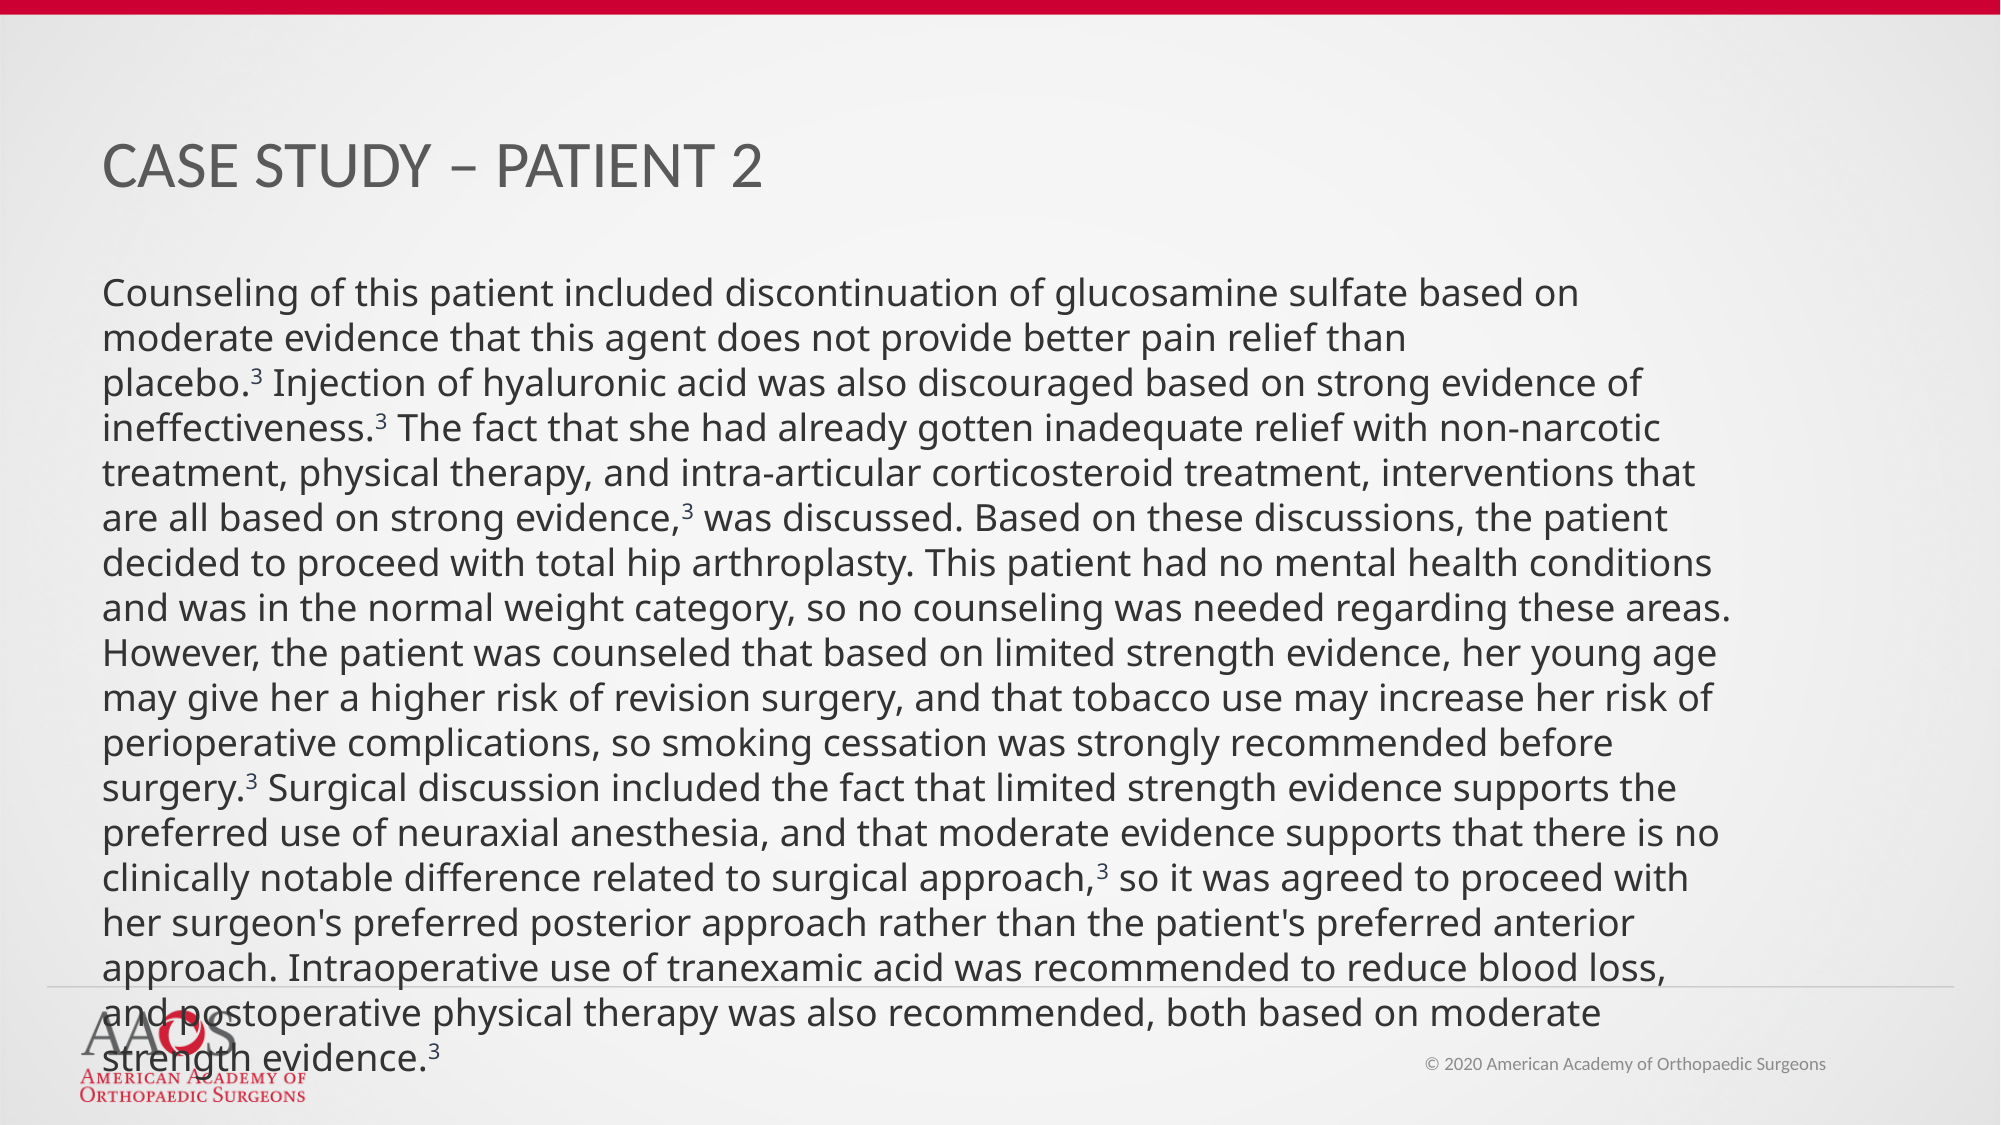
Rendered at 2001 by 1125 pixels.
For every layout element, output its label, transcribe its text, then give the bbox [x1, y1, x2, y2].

footer © 2020 American Academy of Orthopaedic Surgeons [1289, 1032, 1965, 1093]
text_box CASE STUDY – PATIENT 2 [87, 109, 1913, 223]
text_box Counseling of this patient included discontinuation of glucosamine sulfate based on moderate evidence that this agent does not provide better pain relief than placebo.3 Injection of hyaluronic acid was also discouraged based on strong evidence of ineffectiveness.3 The fact that she had already gotten inadequate relief with non-narcotic treatment, physical therapy, and intra-articular corticosteroid treatment, interventions that are all based on strong evidence,3 was discussed. Based on these discussions, the patient decided to proceed with total hip arthroplasty. This patient had no mental health conditions and was in the normal weight category, so no counseling was needed regarding these areas. However, the patient was counseled that based on limited strength evidence, her young age may give her a higher risk of revision surgery, and that tobacco use may increase her risk of perioperative complications, so smoking cessation was strongly recommended before surgery.3 Surgical discussion included the fact that limited strength evidence supports the preferred use of neuraxial anesthesia, and that moderate evidence supports that there is no clinically notable difference related to surgical approach,3 so it was agreed to proceed with her surgeon's preferred posterior approach rather than the patient's preferred anterior approach. Intraoperative use of tranexamic acid was recommended to reduce blood loss, and postoperative physical therapy was also recommended, both based on moderate strength evidence.3 [87, 261, 1757, 1086]
picture [0, 0, 2001, 1125]
